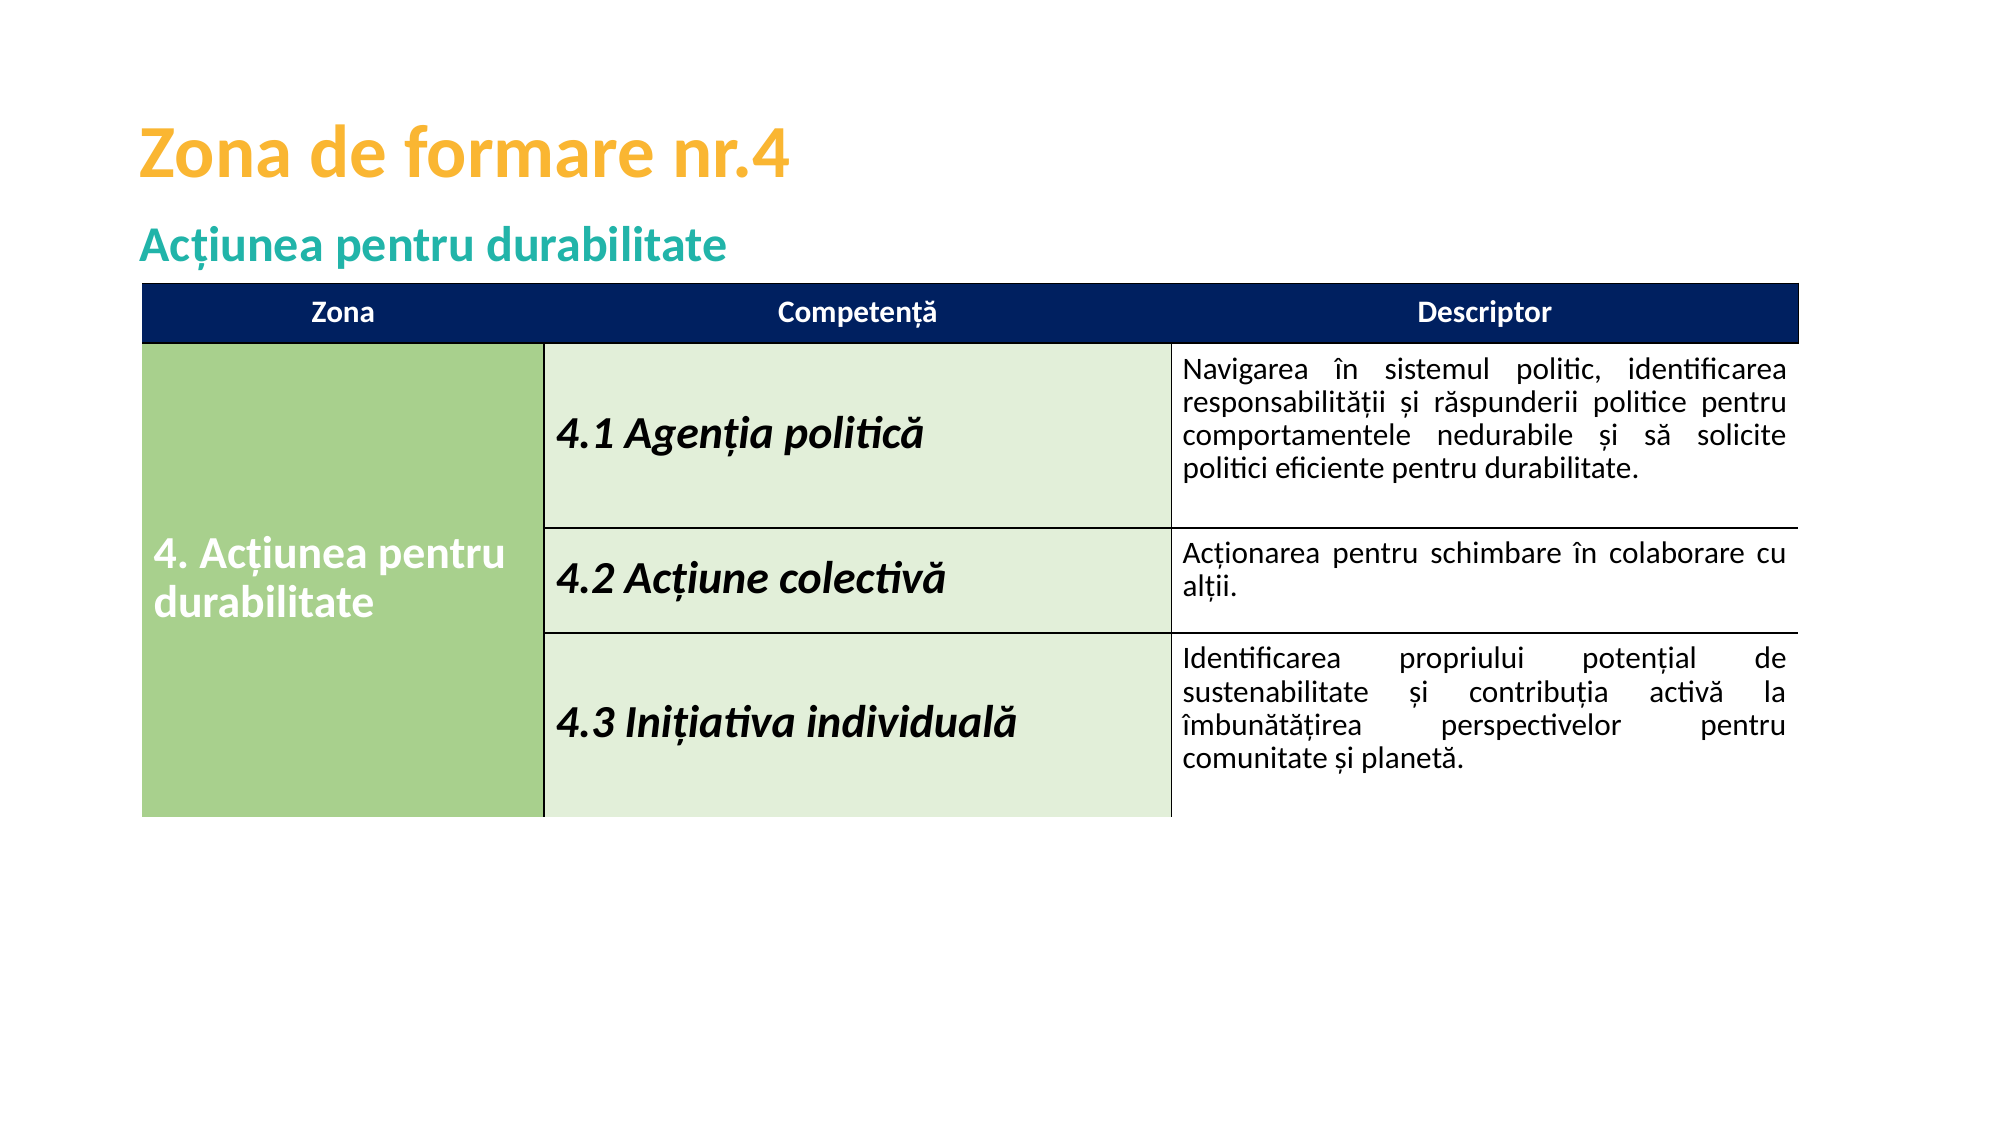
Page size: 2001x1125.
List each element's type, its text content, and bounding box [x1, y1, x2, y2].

table_header Navigarea în sistemul politic, identificarea responsabilității și răspunderii politice pentru comportamentele nedurabile și să solicite politici eficiente pentru durabilitate. [1172, 344, 1798, 527]
table_cell 4.3 Inițiativa individuală [545, 634, 1171, 817]
table_cell Acționarea pentru schimbare în colaborare cu alții. [1172, 529, 1798, 632]
table_cell Identificarea propriului potențial de sustenabilitate și contribuția activă la îmbunătățirea perspectivelor pentru comunitate și planetă. [1172, 634, 1798, 817]
table_header Zona [142, 284, 544, 342]
table_header Competență [544, 284, 1171, 342]
table_header 4. Acțiunea pentru durabilitate [142, 344, 543, 817]
table_header Descriptor [1171, 284, 1798, 342]
text_box Acțiunea pentru durabilitate [125, 204, 1387, 280]
table_header 4.1 Agenția politică [545, 344, 1171, 527]
table_cell 4.2 Acțiune colectivă [545, 529, 1171, 632]
text_box Zona de formare nr.4 [125, 95, 1472, 200]
